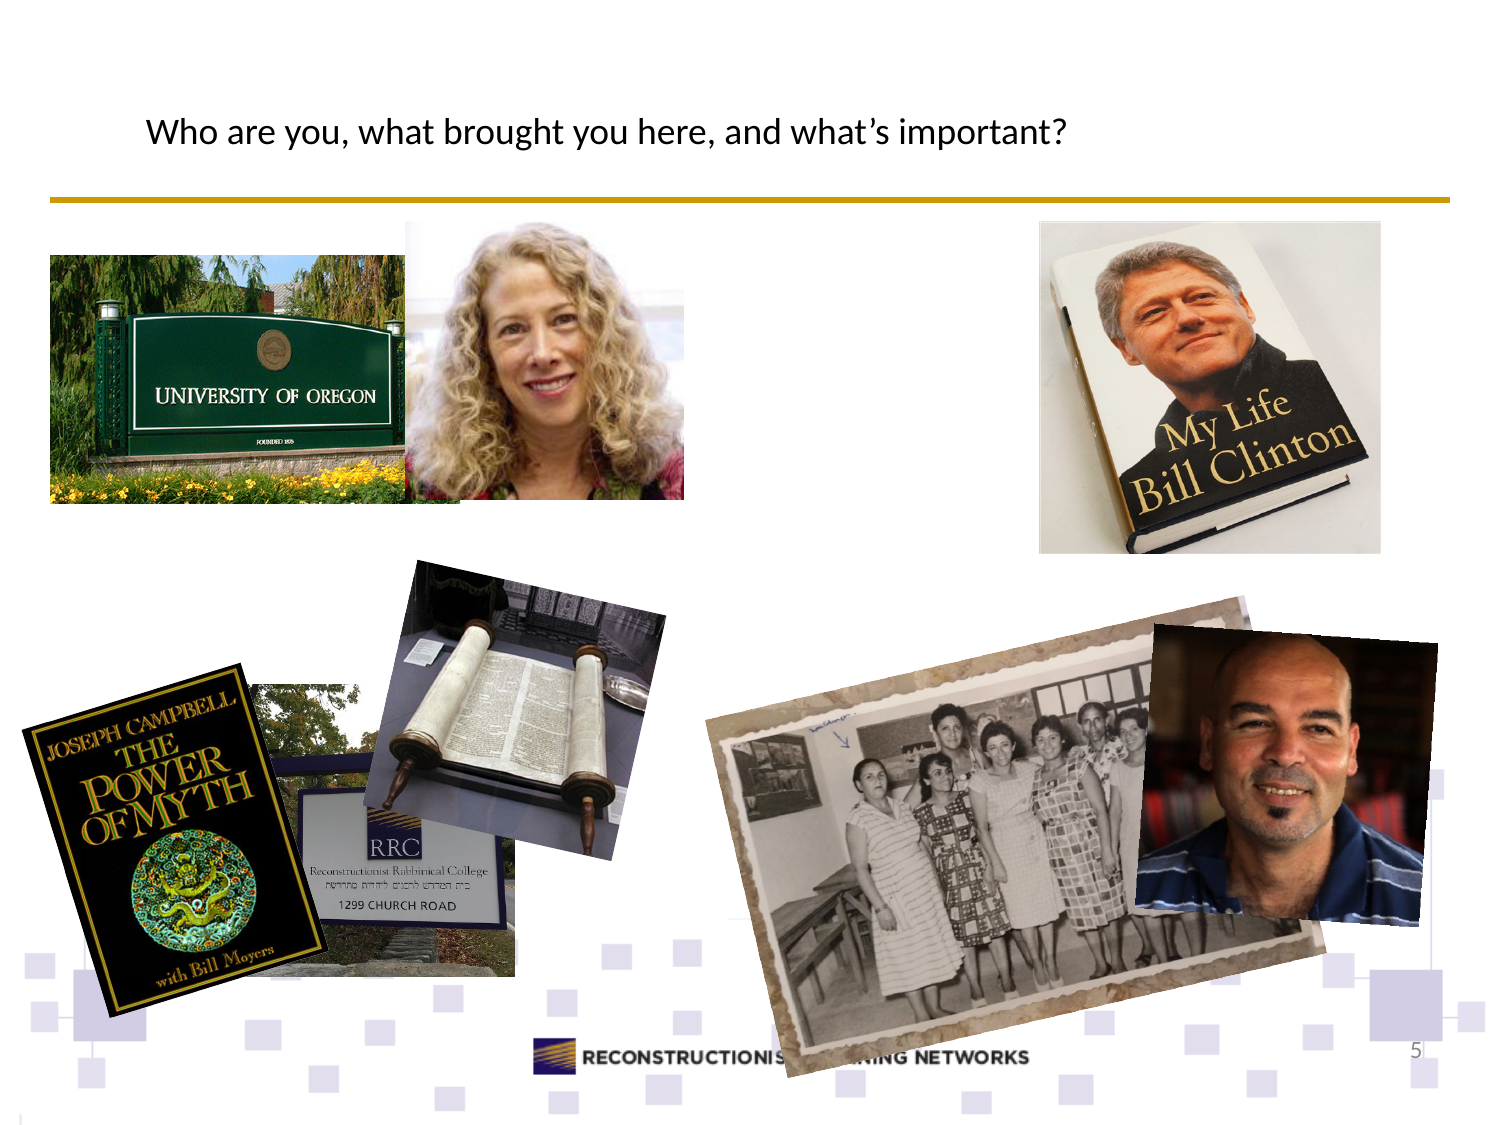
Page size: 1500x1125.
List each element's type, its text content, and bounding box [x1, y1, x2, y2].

picture [19, 559, 1494, 1125]
text_box Who are you, what brought you here, and what’s important? [130, 99, 1088, 160]
picture [49, 221, 684, 504]
picture [1039, 221, 1381, 554]
text_box [130, 24, 1481, 213]
